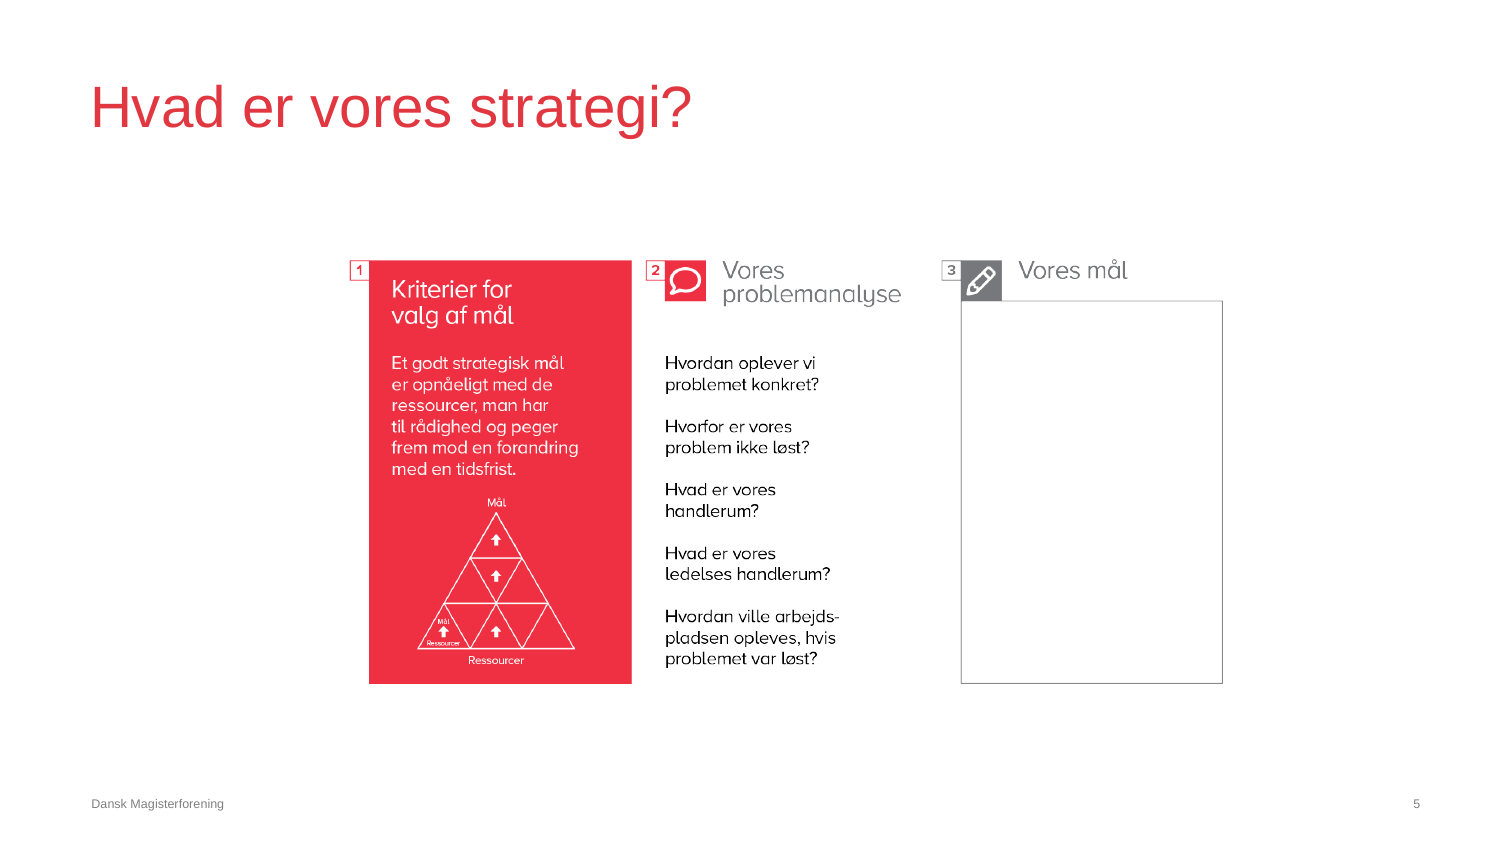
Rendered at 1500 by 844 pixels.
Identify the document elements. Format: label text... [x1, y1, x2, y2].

title Hvad er vores strategi? [75, 33, 987, 175]
picture [349, 258, 1223, 684]
